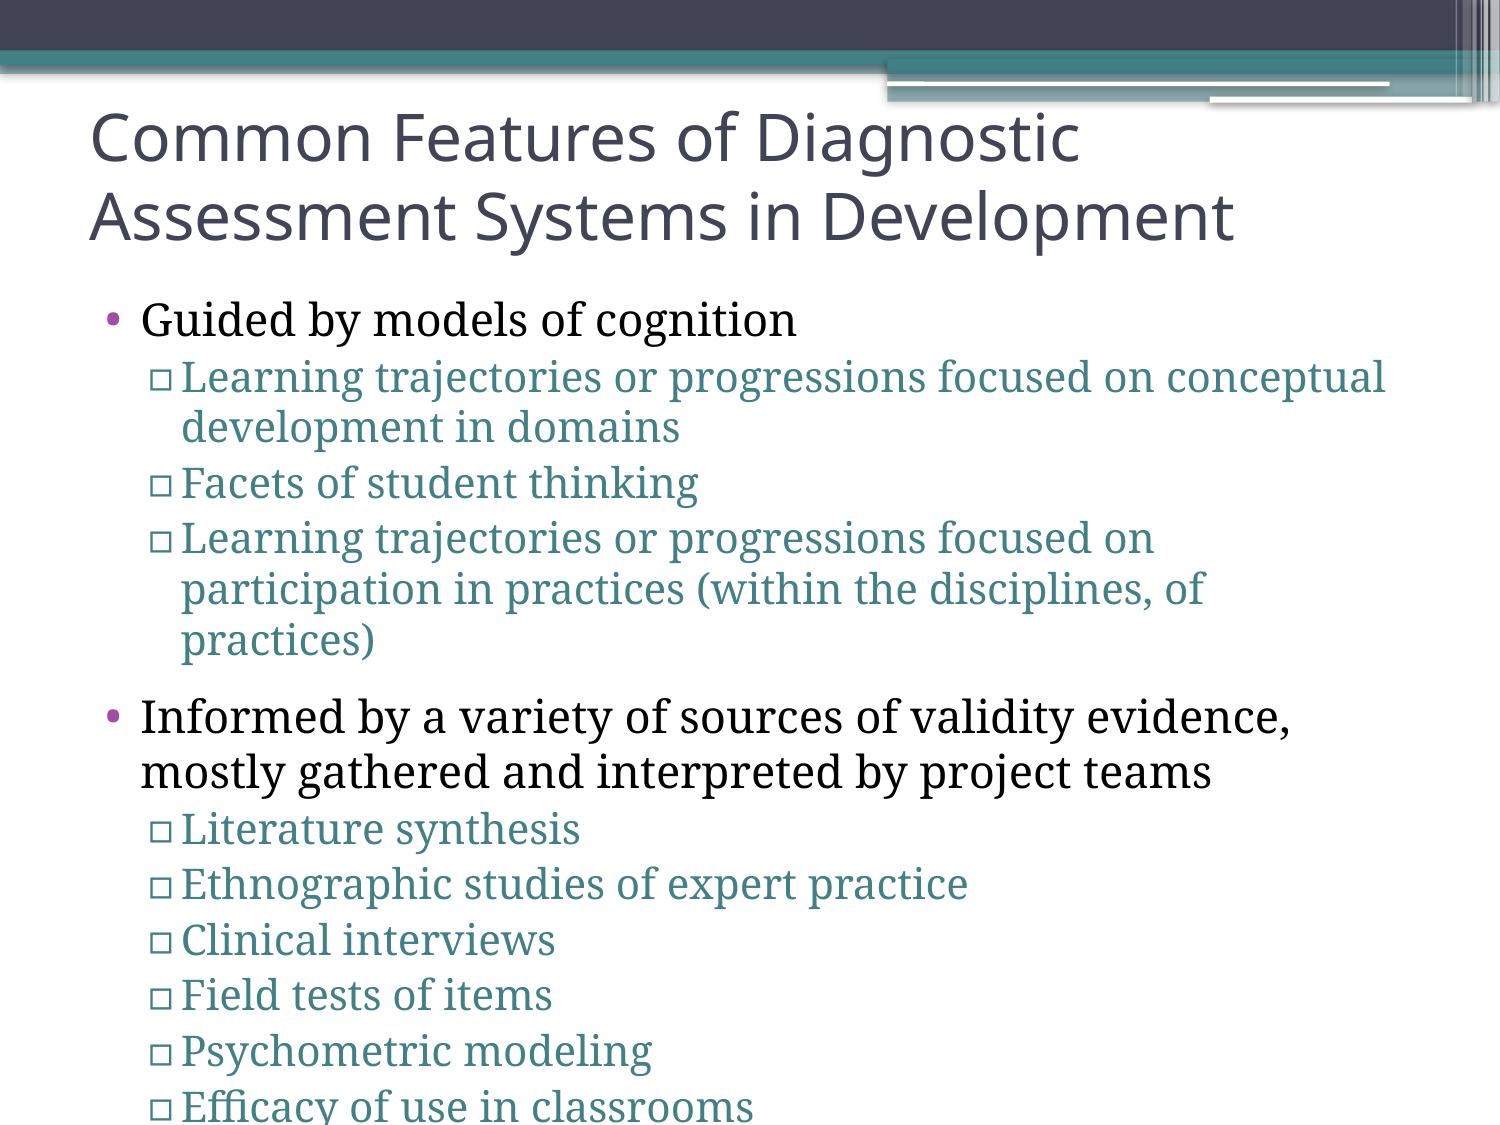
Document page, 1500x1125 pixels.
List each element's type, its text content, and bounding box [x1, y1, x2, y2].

title Common Features of Diagnostic Assessment Systems in Development [75, 86, 1425, 262]
list Guided by models of cognition Learning trajectories or progressions focused on conceptual development in domains Facets of student thinking Learning trajectories or progressions focused on participation in practices (within the disciplines, of practices) Informed by a variety of sources of validity evidence, mostly gathered and interpreted by project teams Literature synthesis Ethnographic studies of expert practice Clinical interviews Field tests of items Psychometric modeling Efficacy of use in classrooms [75, 283, 1425, 1125]
